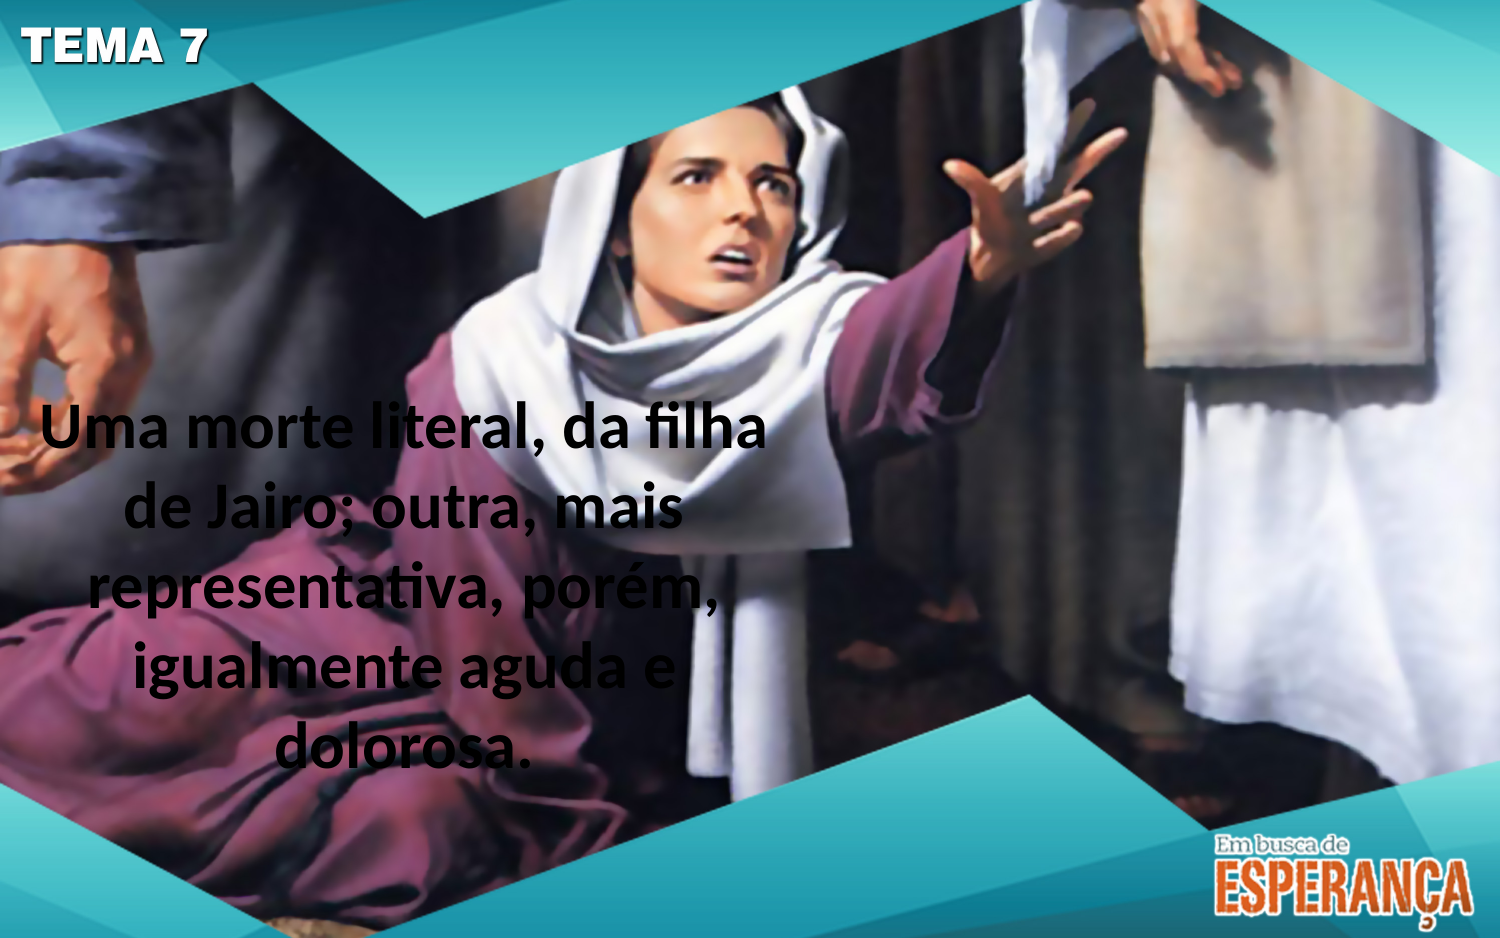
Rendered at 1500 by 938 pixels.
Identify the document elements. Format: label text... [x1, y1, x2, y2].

text_box Uma morte literal, da filha de Jairo; outra, mais representativa, porém, igualmente aguda e dolorosa. [0, 374, 809, 789]
picture [0, 0, 1500, 938]
